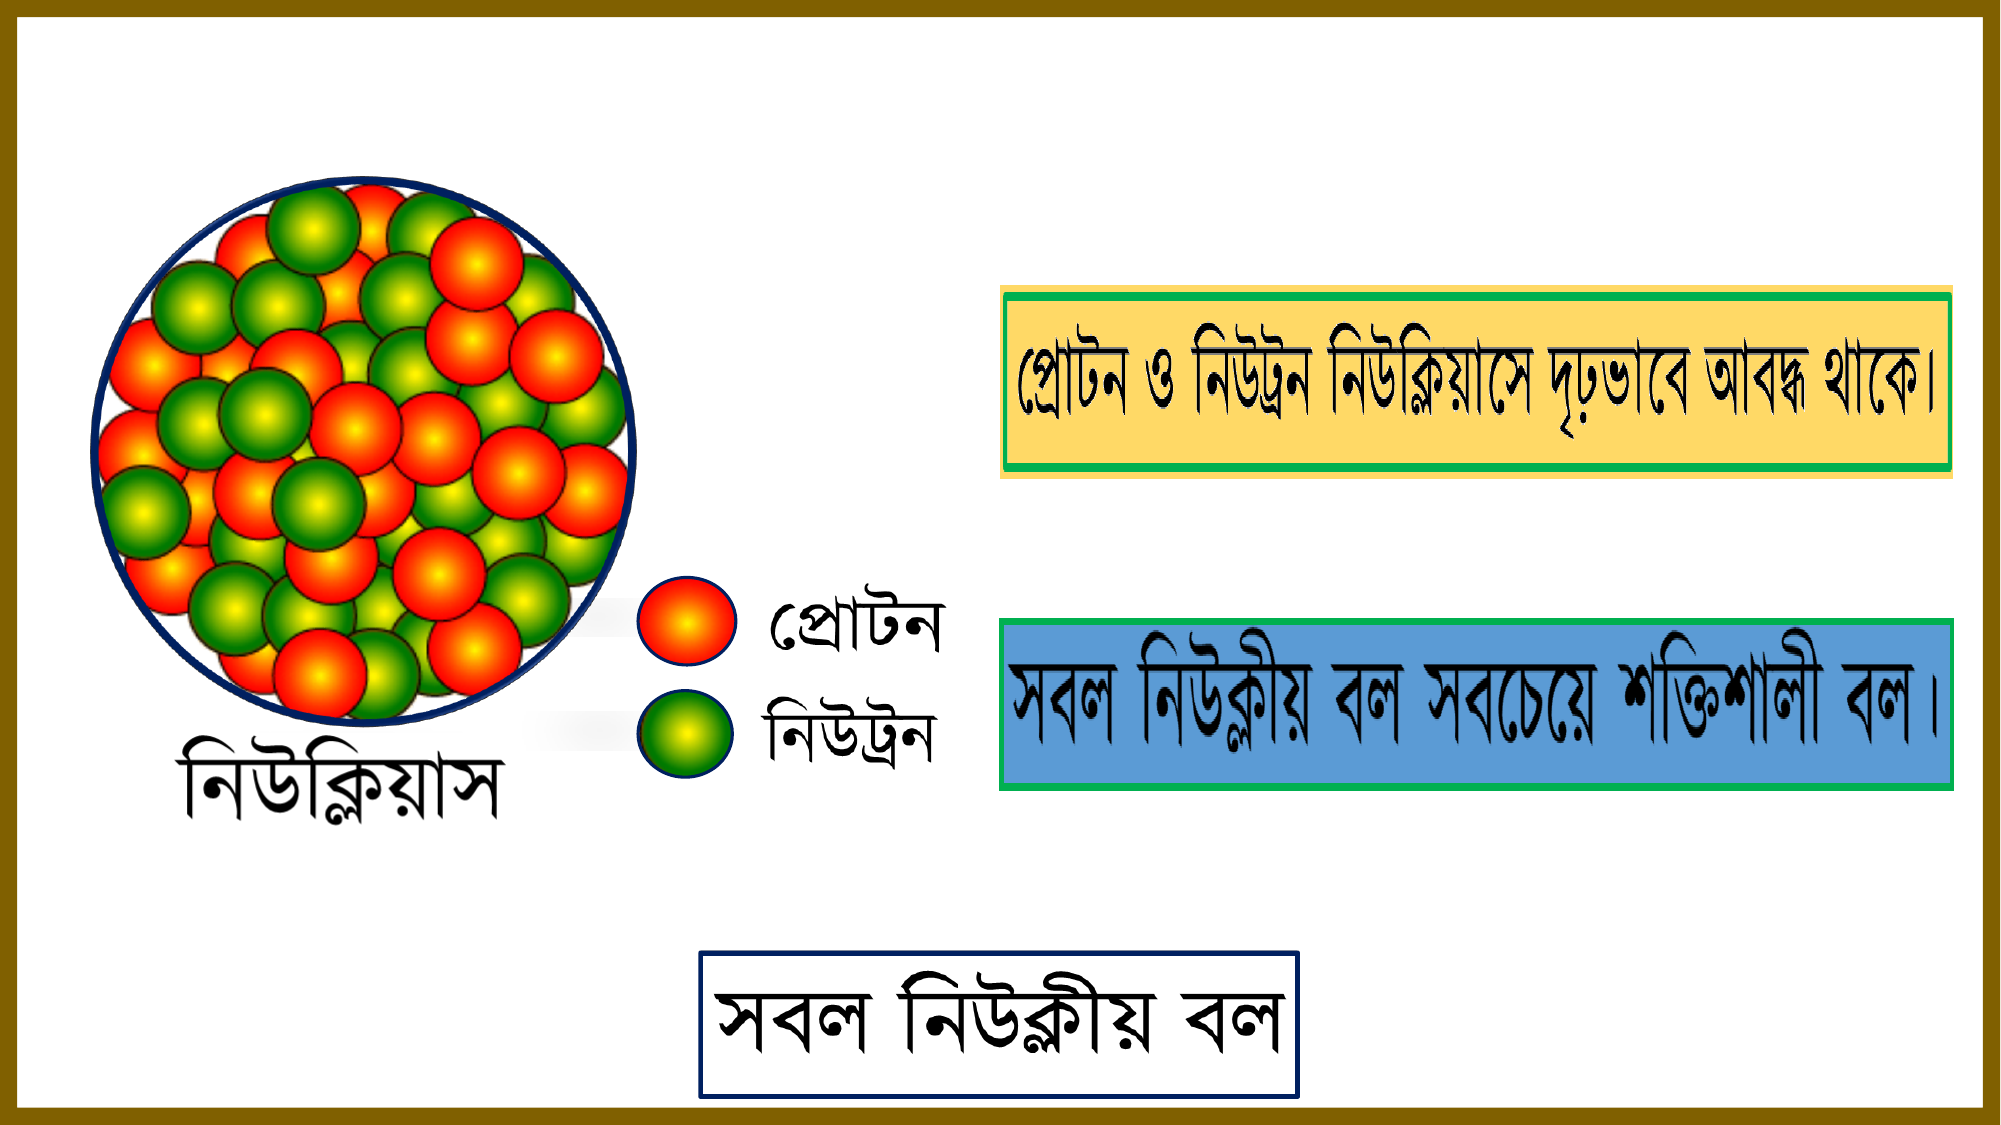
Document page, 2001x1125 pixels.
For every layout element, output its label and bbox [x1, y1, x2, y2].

picture [698, 948, 1302, 1101]
text_box [638, 574, 953, 778]
picture [999, 618, 1954, 791]
text_box [88, 175, 638, 845]
picture [999, 284, 1954, 480]
